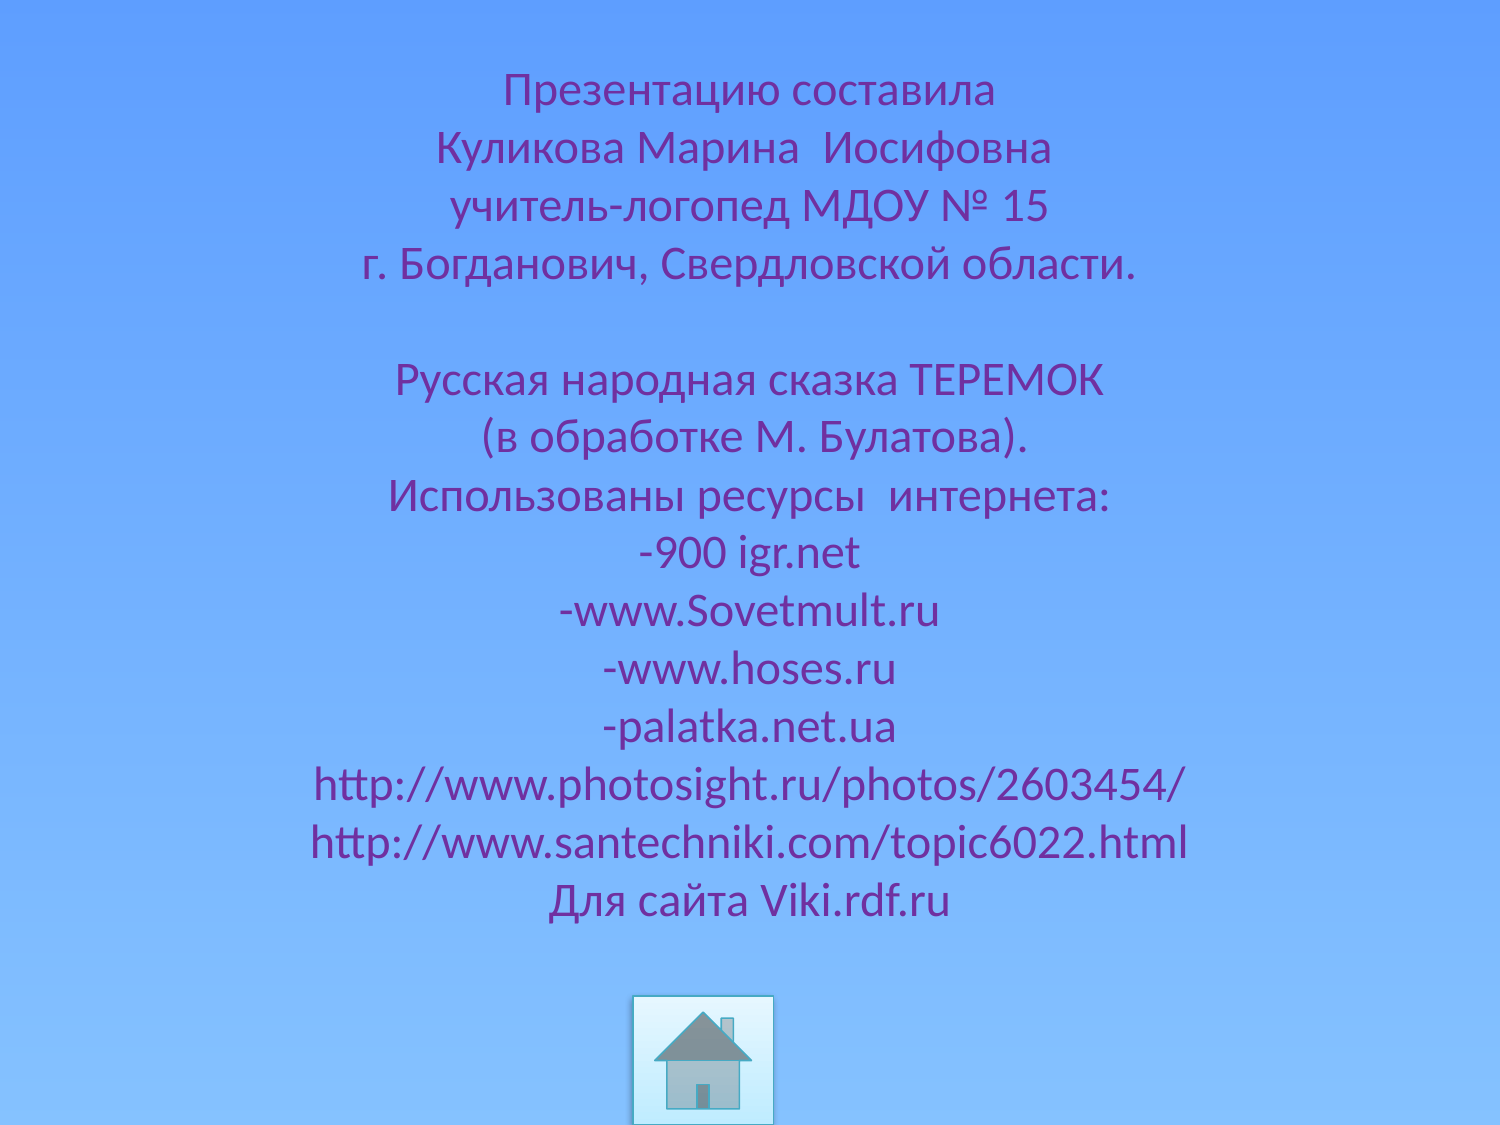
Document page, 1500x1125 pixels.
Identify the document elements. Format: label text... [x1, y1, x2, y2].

title Презентацию составила Куликова Марина Иосифовна учитель-логопед МДОУ № 15 г. Богданович, Свердловской области. Русская народная сказка ТЕРЕМОК (в обработке М. Булатова). Использованы ресурсы интернета: -900 igr.net -www.Sovetmult.ru -www.hoses.ru -palatka.net.ua http://www.photosight.ru/photos/2603454/ http://www.santechniki.com/topic6022.html Для сайта Viki.rdf.ru [75, 45, 1425, 997]
text_box [632, 995, 774, 1125]
